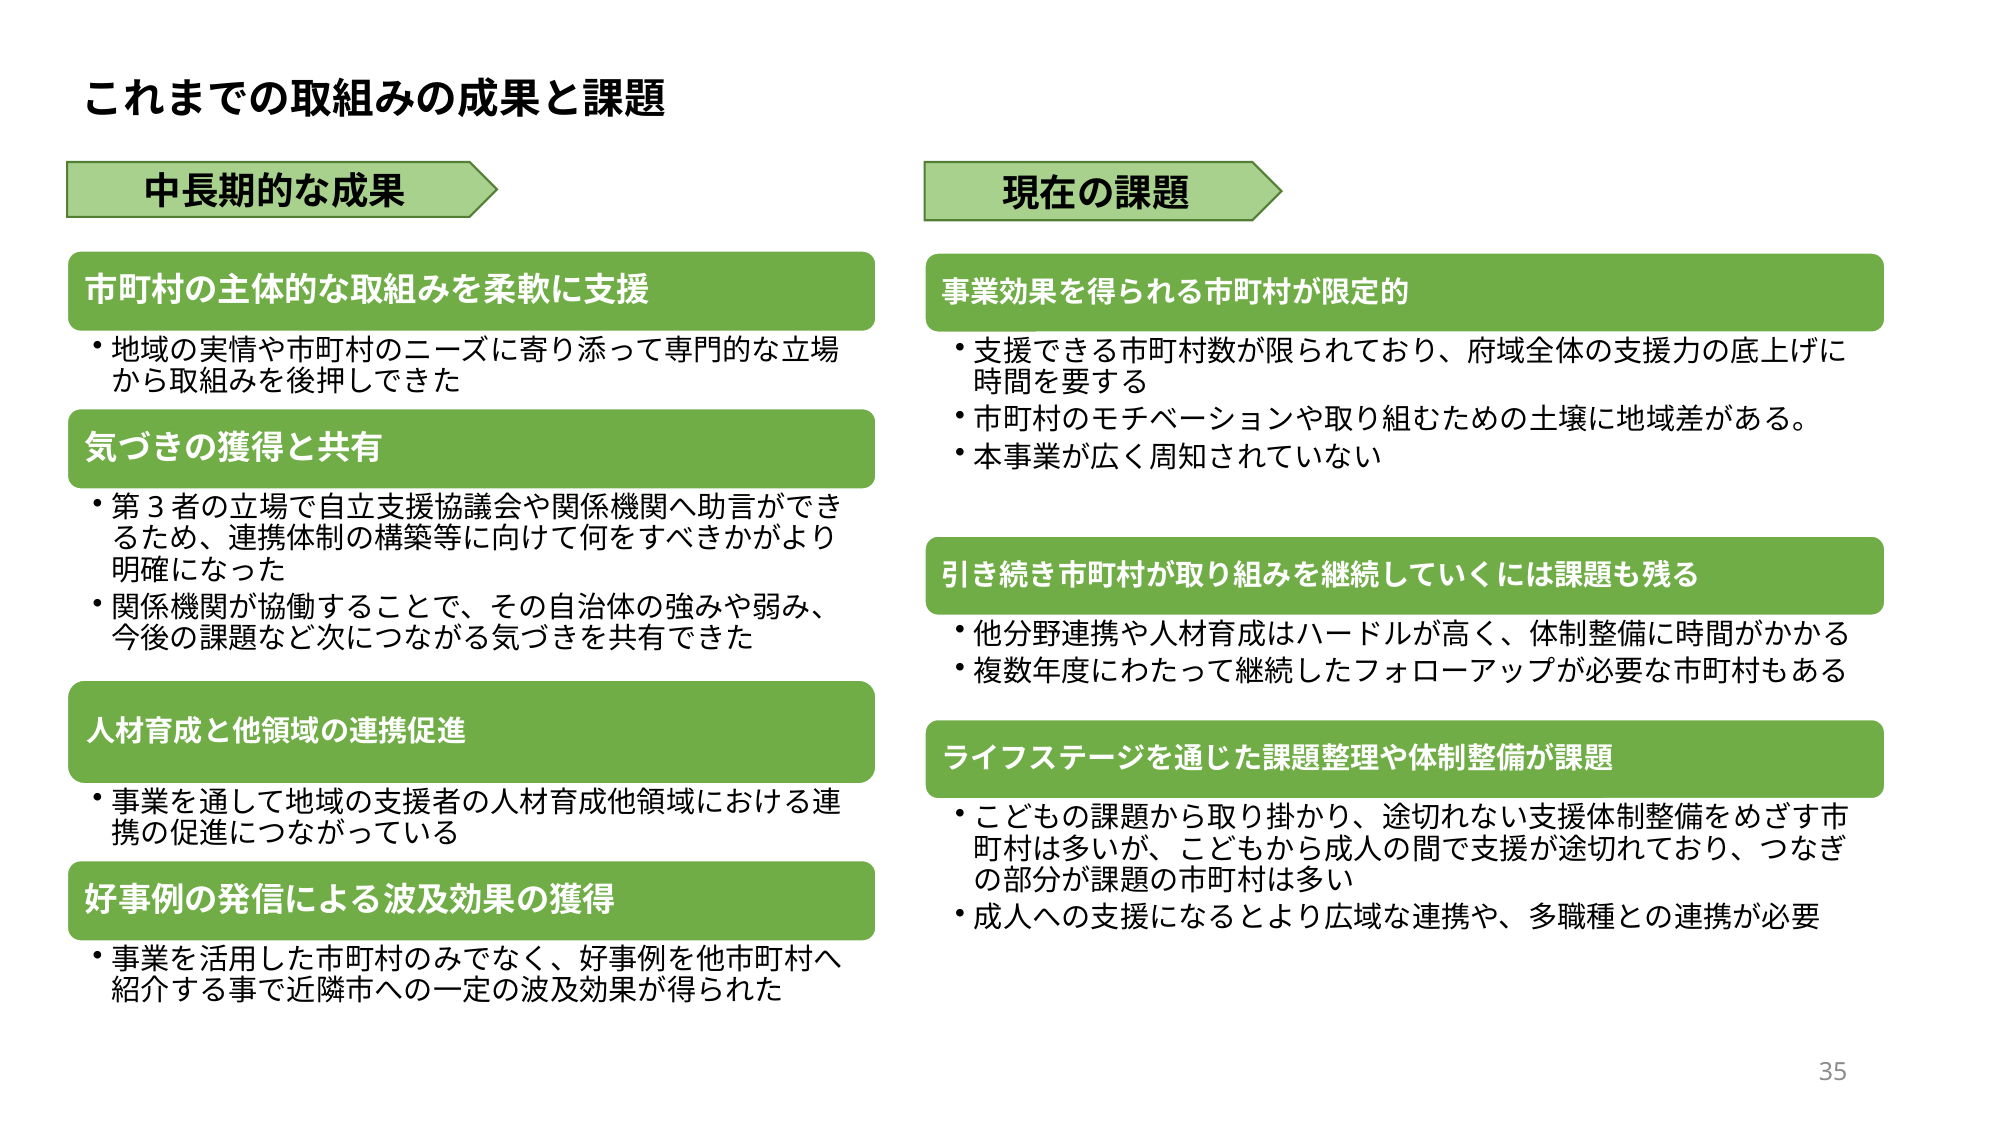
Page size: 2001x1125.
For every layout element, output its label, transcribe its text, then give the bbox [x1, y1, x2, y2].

slide_number 35 [1412, 1042, 1863, 1103]
text_box これまでの取組みの成果と課題 [66, 63, 877, 129]
text_box 現在の課題 [923, 160, 1283, 222]
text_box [924, 250, 1886, 997]
text_box 中長期的な成果 [66, 160, 499, 218]
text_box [67, 250, 877, 1019]
